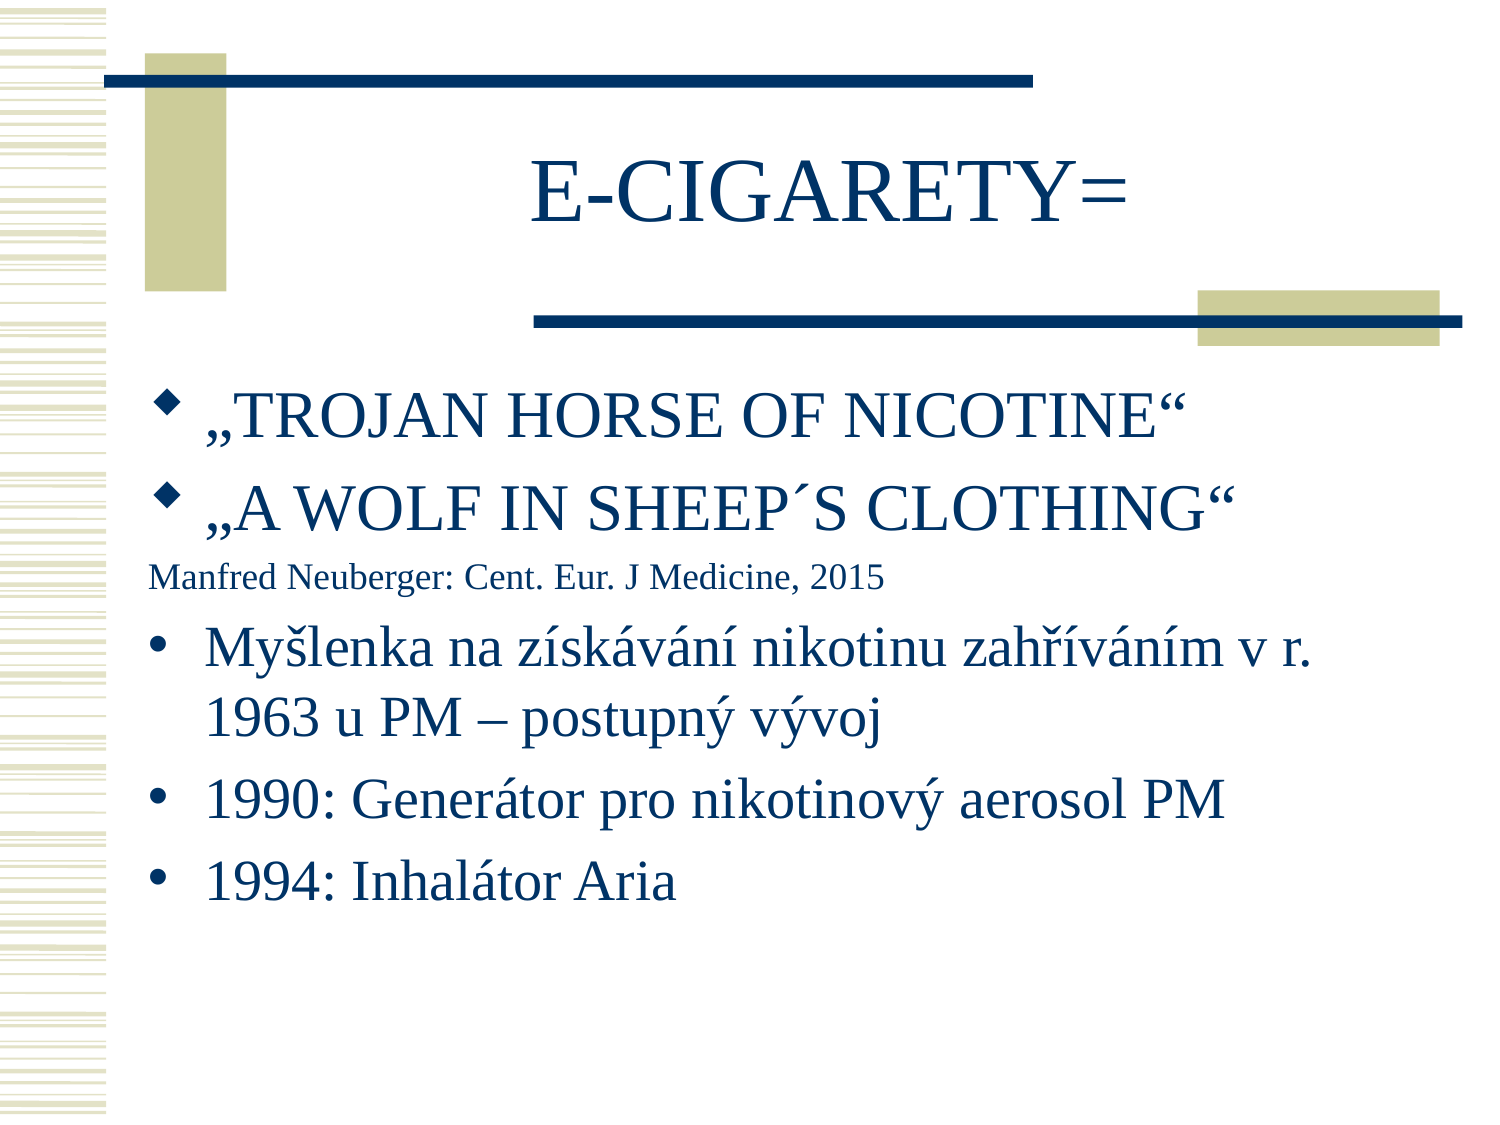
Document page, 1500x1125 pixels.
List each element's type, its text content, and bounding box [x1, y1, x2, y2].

title E-CIGARETY= [225, 99, 1436, 288]
list „TROJAN HORSE OF NICOTINE“ „A WOLF IN SHEEP´S CLOTHING“ Manfred Neuberger: Cent. Eur. J Medicine, 2015 Myšlenka na získávání nikotinu zahříváním v r. 1963 u PM – postupný vývoj 1990: Generátor pro nikotinový aerosol PM 1994: Inhalátor Aria [132, 363, 1439, 1000]
